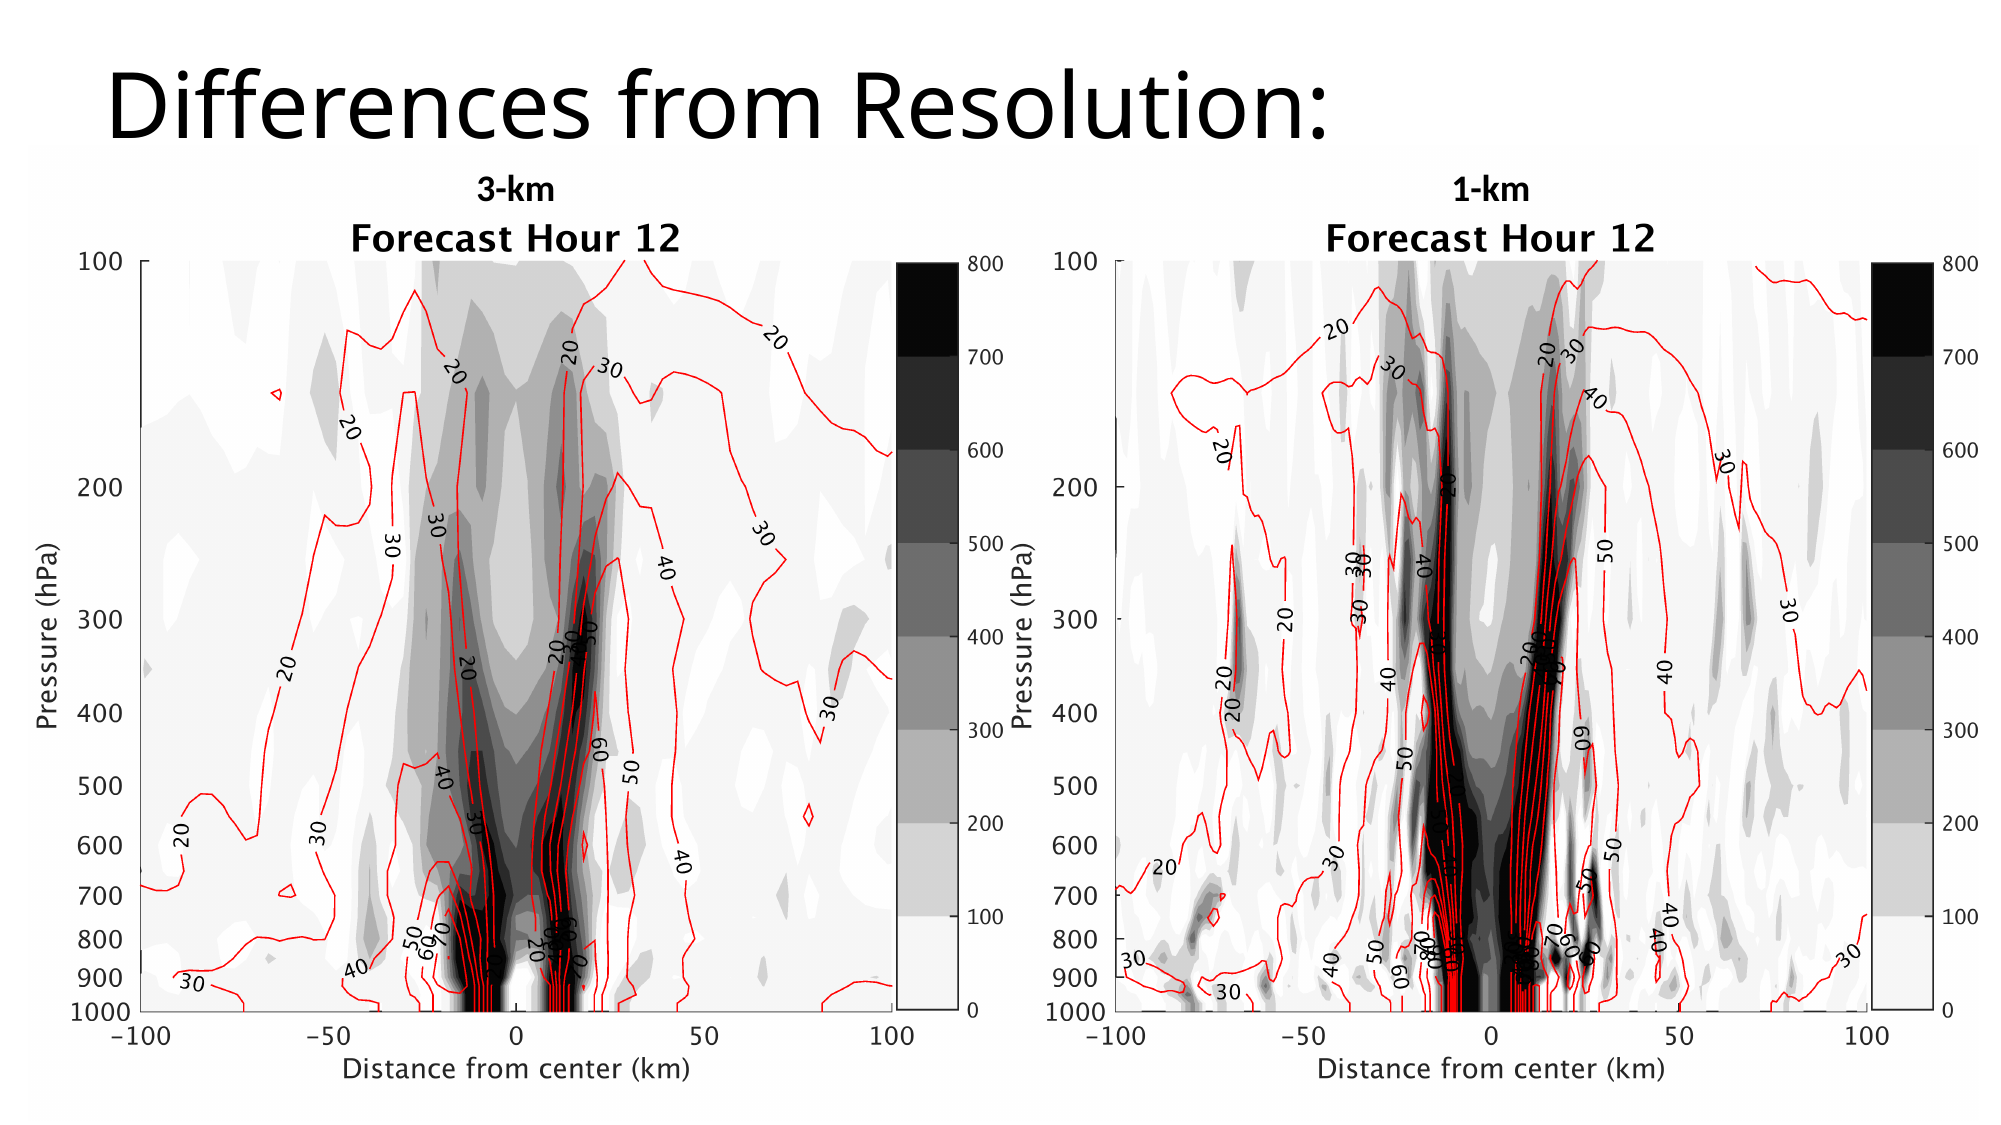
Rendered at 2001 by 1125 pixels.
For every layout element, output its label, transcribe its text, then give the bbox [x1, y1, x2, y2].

picture [28, 145, 1979, 1121]
title Differences from Resolution: [89, 0, 1815, 145]
